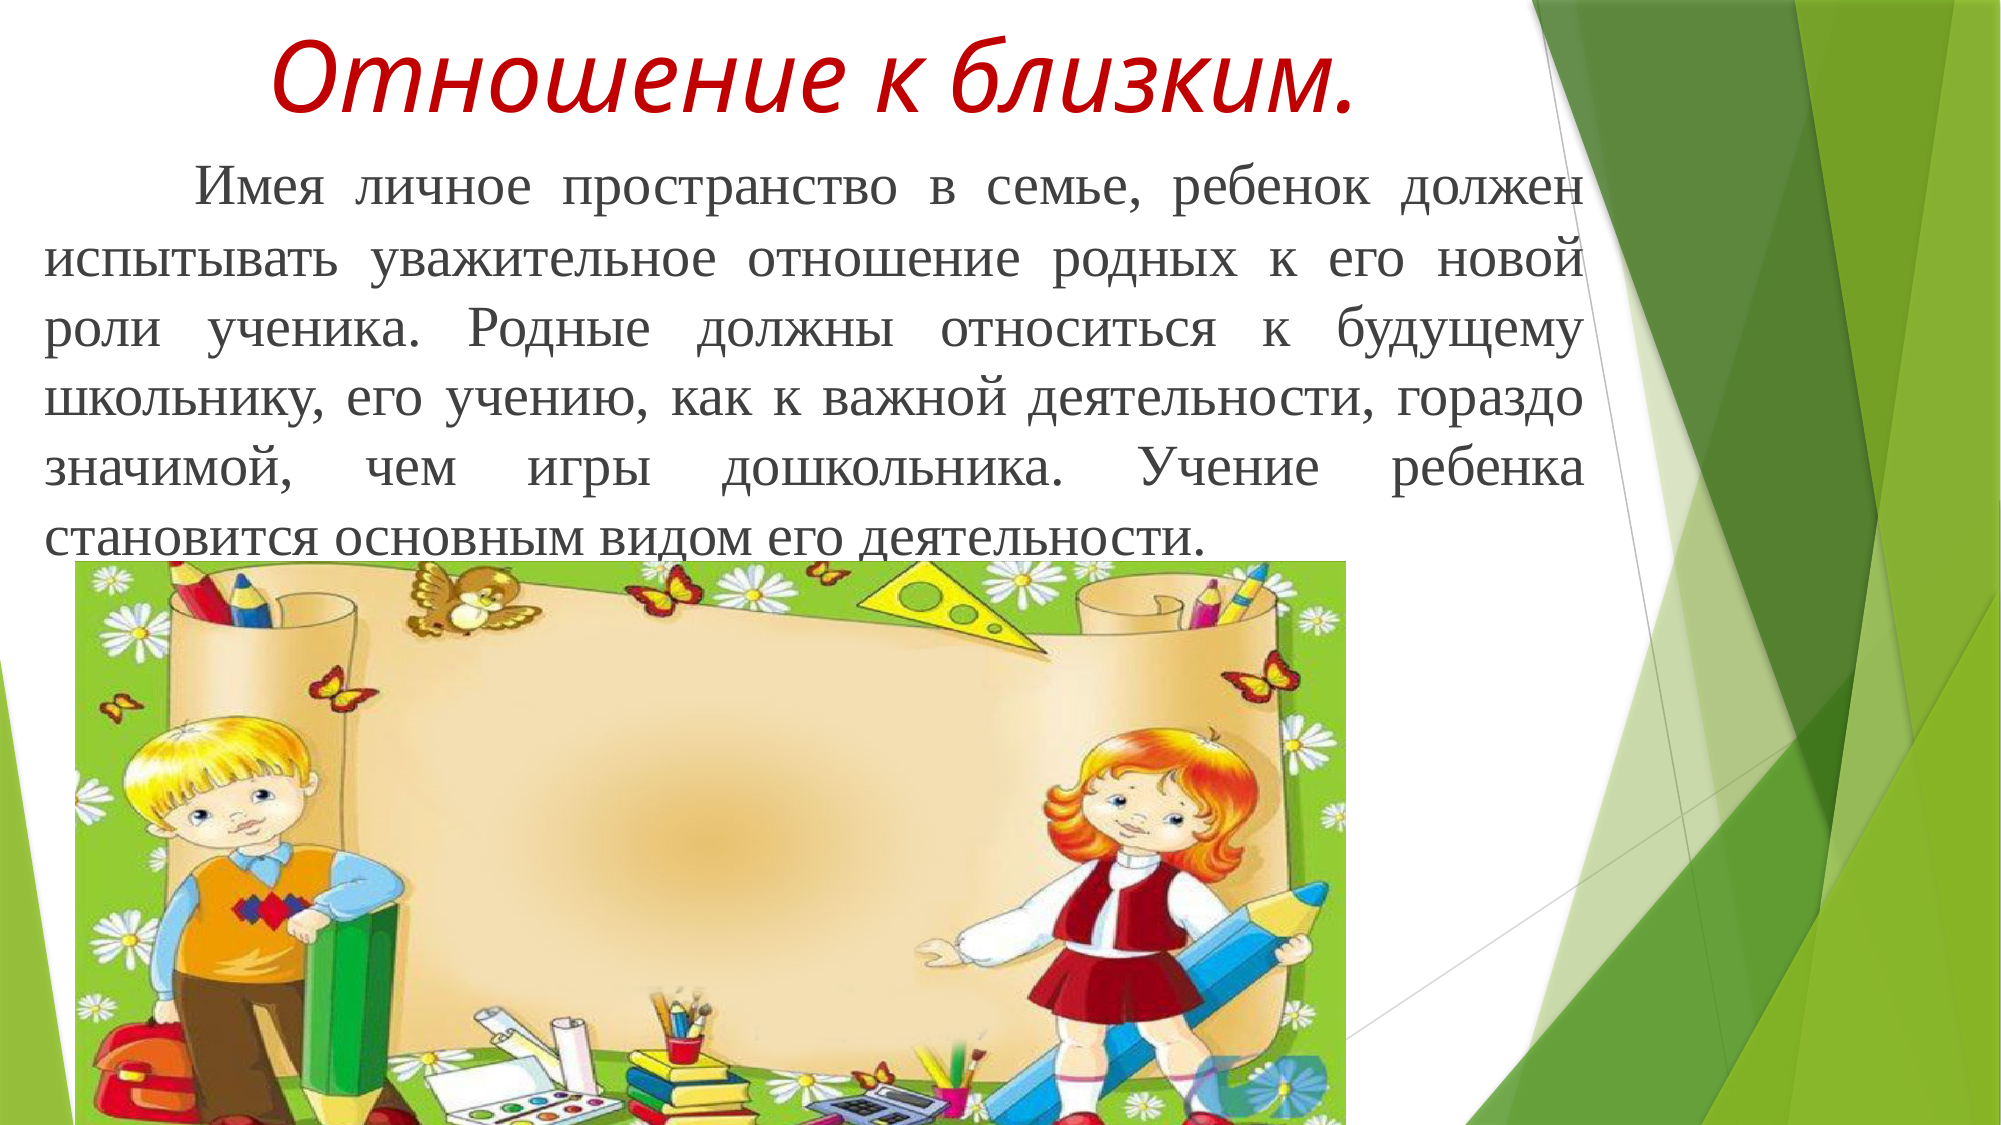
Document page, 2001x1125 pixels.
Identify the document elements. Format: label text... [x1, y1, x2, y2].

title Отношение к близким. [109, 0, 1521, 144]
picture [1039, 1113, 1050, 1120]
picture [74, 561, 1346, 1125]
list Имея личное пространство в семье, ребенок должен испытывать уважительное отношение родных к его новой роли ученика. Родные должны относиться к будущему школьнику, его учению, как к важной деятельности, гораздо значимой, чем игры дошкольника. Учение ребенка становится основным видом его деятельности. [29, 190, 1601, 515]
